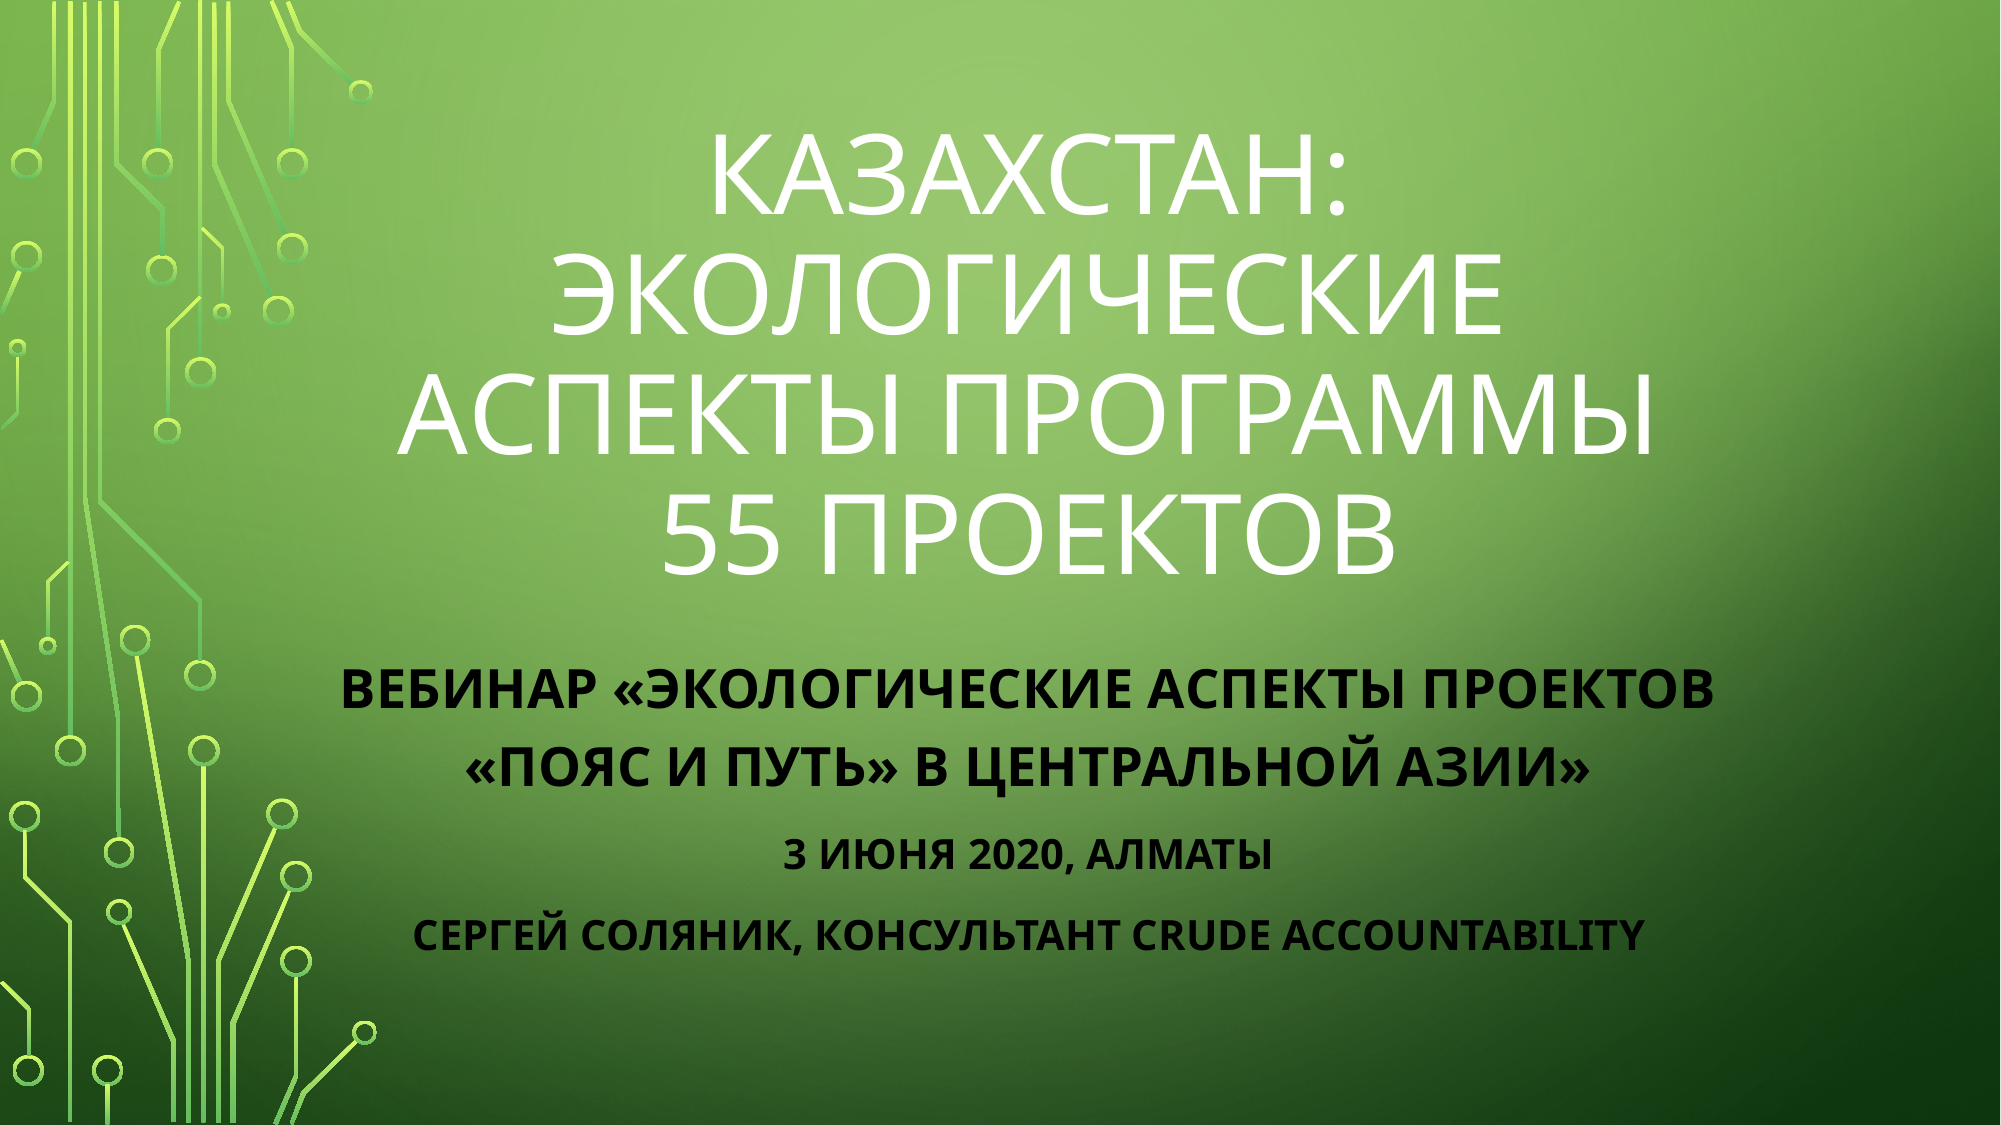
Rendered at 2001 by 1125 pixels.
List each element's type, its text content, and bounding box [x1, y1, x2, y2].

title Казахстан: экологические аспекты программы 55 проектов [307, 106, 1750, 607]
subtitle Вебинар «Экологические аспекты проектов «Пояс и Путь» в Центральной Азии» 3 июня 2020, Алматы Сергей Соляник, консультант Сrude Accountability [307, 633, 1750, 967]
